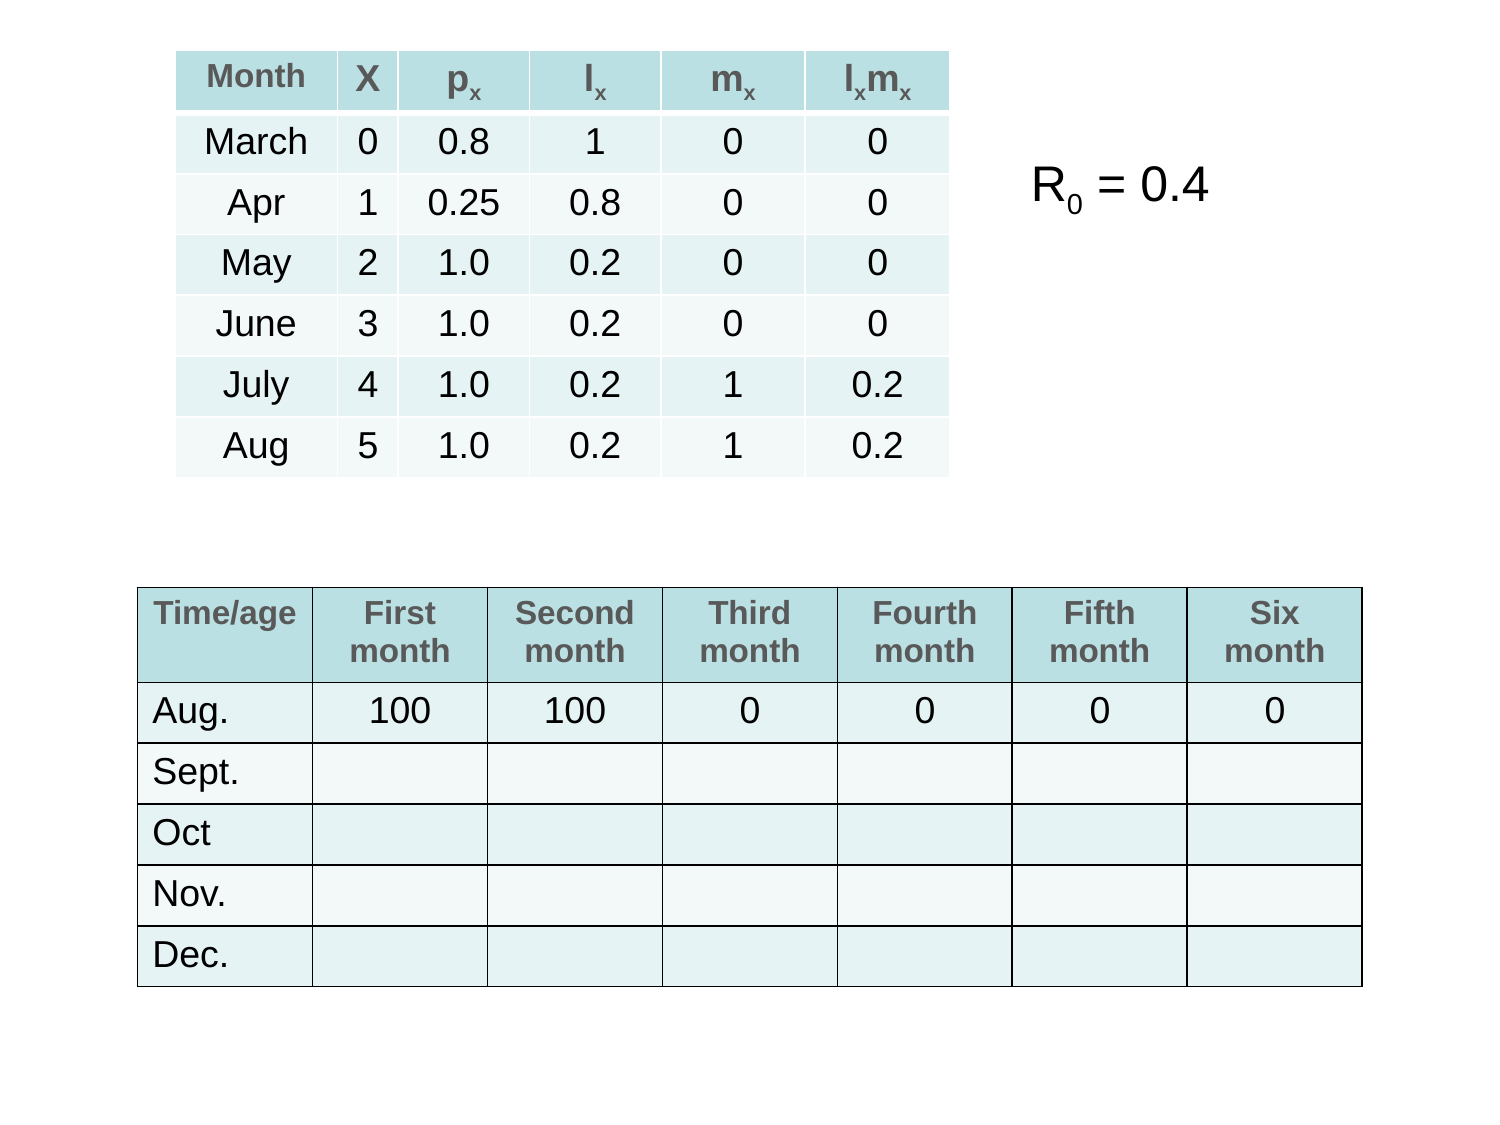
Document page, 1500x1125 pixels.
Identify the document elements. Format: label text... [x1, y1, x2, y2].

table_cell 0 [662, 116, 804, 173]
table_cell 0.2 [806, 357, 949, 416]
table_cell [663, 927, 837, 986]
table_cell 0 [1188, 683, 1361, 742]
table_cell 0.2 [530, 418, 660, 477]
table_cell Aug [176, 418, 337, 477]
table_cell 1.0 [399, 418, 529, 477]
table_cell 0.2 [530, 235, 660, 294]
table_cell 0.2 [530, 357, 660, 416]
table_cell 4 [338, 357, 397, 416]
table_header Fifth month [1013, 588, 1186, 682]
table_cell [838, 744, 1011, 803]
table_cell [838, 927, 1011, 986]
table_cell Aug. [138, 683, 312, 742]
table_cell [663, 866, 837, 925]
table_cell July [176, 357, 337, 416]
table_cell [488, 744, 662, 803]
table_cell May [176, 235, 337, 294]
table_cell 0.8 [530, 175, 660, 234]
table_cell June [176, 296, 337, 355]
table_cell 0.8 [399, 116, 529, 173]
table_cell 5 [338, 418, 397, 477]
table_cell [488, 866, 662, 925]
table_cell 1 [662, 418, 804, 477]
table_cell 0 [662, 175, 804, 234]
table_cell 0 [838, 683, 1011, 742]
table_header mx [662, 51, 804, 110]
table_header lx [530, 51, 660, 110]
table_cell 0.2 [806, 418, 949, 477]
table_cell [1013, 866, 1186, 925]
table_cell 100 [313, 683, 487, 742]
table_cell [838, 866, 1011, 925]
table_cell [1188, 744, 1361, 803]
text_box R0 = 0.4 [1016, 144, 1225, 228]
table_cell [1013, 927, 1186, 986]
table_cell 0 [806, 175, 949, 234]
table_cell [663, 805, 837, 864]
table_cell 1 [338, 175, 397, 234]
table_cell [838, 805, 1011, 864]
table_cell [1188, 805, 1361, 864]
table_header Third month [663, 588, 837, 682]
table_cell 0 [662, 296, 804, 355]
table_cell [663, 744, 837, 803]
table_cell [313, 927, 487, 986]
table_cell 100 [488, 683, 662, 742]
table_header Month [176, 51, 337, 110]
table_cell [488, 927, 662, 986]
table_cell 0 [338, 116, 397, 173]
table_cell [1013, 744, 1186, 803]
table_header First month [313, 588, 487, 682]
table_cell 0 [663, 683, 837, 742]
table_cell 1.0 [399, 357, 529, 416]
table_cell 1 [662, 357, 804, 416]
table_header Time/age [138, 588, 312, 682]
table_cell Apr [176, 175, 337, 234]
table_cell 1.0 [399, 296, 529, 355]
table_cell 0 [662, 235, 804, 294]
table_cell 2 [338, 235, 397, 294]
table_cell 3 [338, 296, 397, 355]
table_cell Nov. [138, 866, 312, 925]
table_header Second month [488, 588, 662, 682]
table_cell Sept. [138, 744, 312, 803]
table_cell 0 [806, 296, 949, 355]
table_cell Dec. [138, 927, 312, 986]
table_cell 0.25 [399, 175, 529, 234]
table_cell [313, 805, 487, 864]
table_header px [399, 51, 529, 110]
table_cell March [176, 116, 337, 173]
table_cell [1188, 866, 1361, 925]
table_header Six month [1188, 588, 1361, 682]
table_cell 1.0 [399, 235, 529, 294]
table_cell [488, 805, 662, 864]
table_cell [313, 744, 487, 803]
table_cell 0 [806, 235, 949, 294]
table_cell 0.2 [530, 296, 660, 355]
table_header X [338, 51, 397, 110]
table_cell [1013, 805, 1186, 864]
table_cell Oct [138, 805, 312, 864]
table_cell 0 [806, 116, 949, 173]
table_cell [1188, 927, 1361, 986]
table_header lxmx [806, 51, 949, 110]
table_cell [313, 866, 487, 925]
table_header Fourth month [838, 588, 1011, 682]
table_cell 1 [530, 116, 660, 173]
table_cell 0 [1013, 683, 1186, 742]
